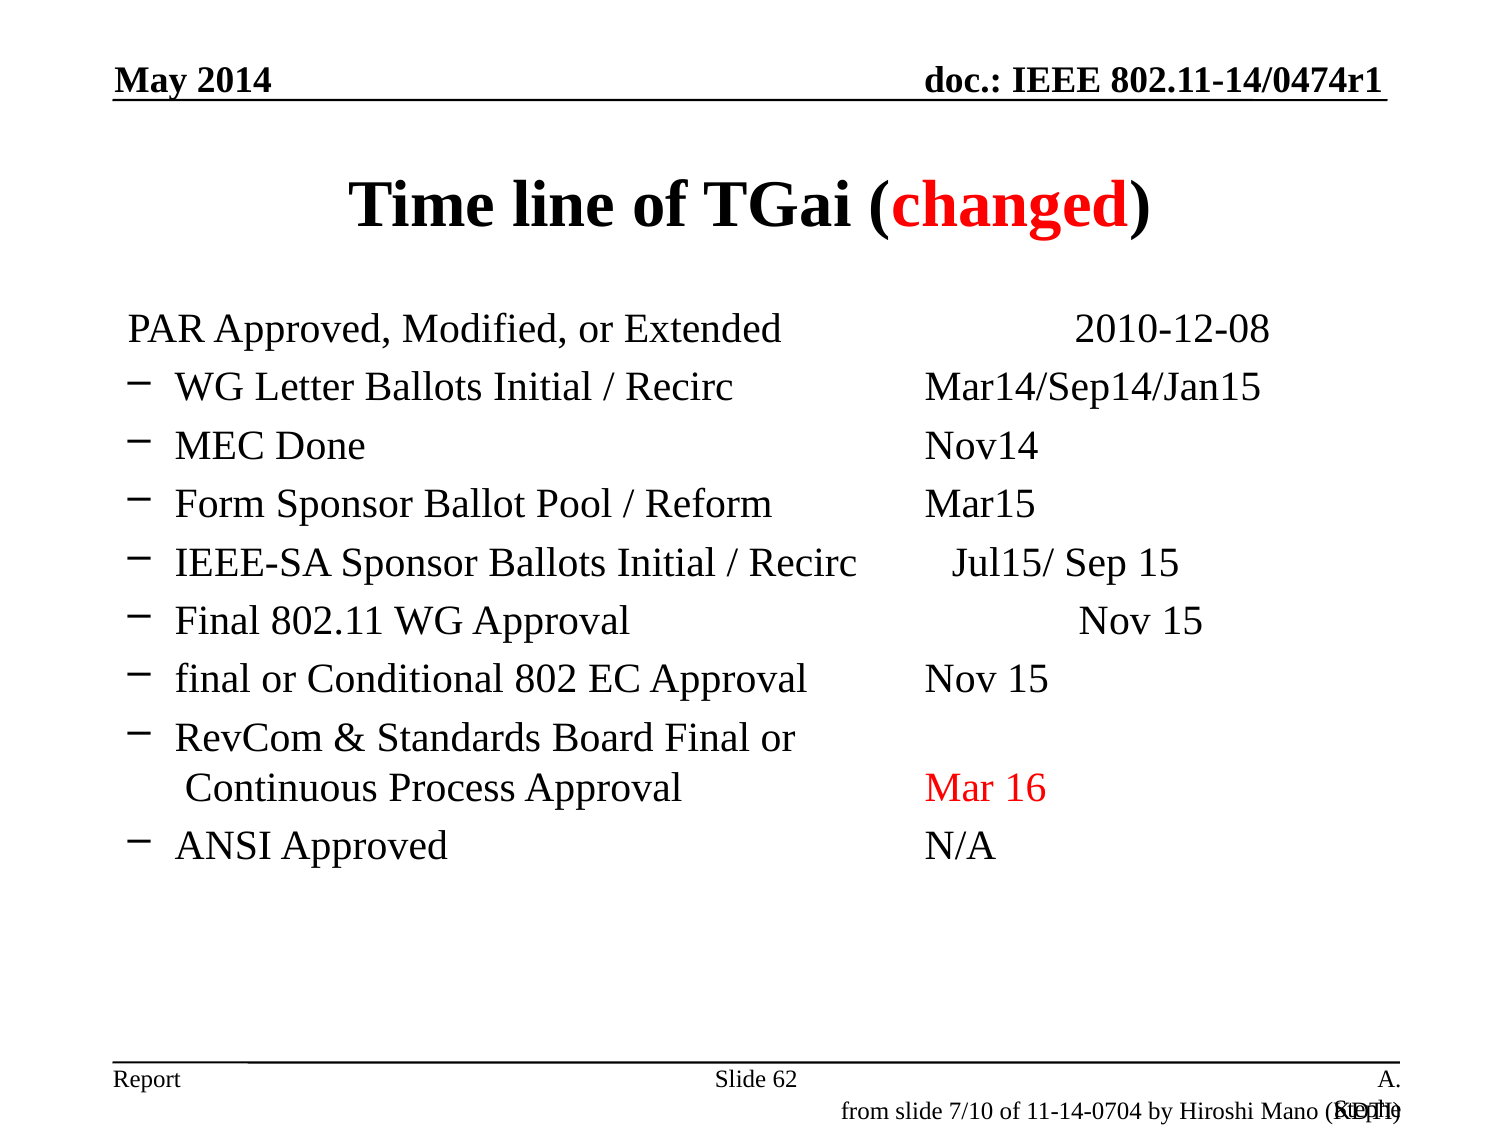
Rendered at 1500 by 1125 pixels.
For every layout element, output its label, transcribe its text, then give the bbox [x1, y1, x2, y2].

slide_number Slide 62 [712, 1061, 800, 1087]
footer A. Stephens, Intel, D. Stanley, Aruba [1324, 1061, 1402, 1087]
list PAR Approved, Modified, or Extended 2010-12-08 WG Letter Ballots Initial / Recirc Mar14/Sep14/Jan15 MEC Done Nov14 Form Sponsor Ballot Pool / Reform Mar15 IEEE-SA Sponsor Ballots Initial / Recirc Jul15/ Sep 15 Final 802.11 WG Approval Nov 15 final or Conditional 802 EC Approval Nov 15 RevCom & Standards Board Final or Continuous Process Approval Mar 16 ANSI Approved N/A [37, 224, 1500, 1000]
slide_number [114, 54, 374, 101]
title Time line of TGai (changed) [112, 112, 1388, 224]
text_box from slide 7/10 of 11-14-0704 by Hiroshi Mano (KDTI) [343, 1087, 1417, 1125]
